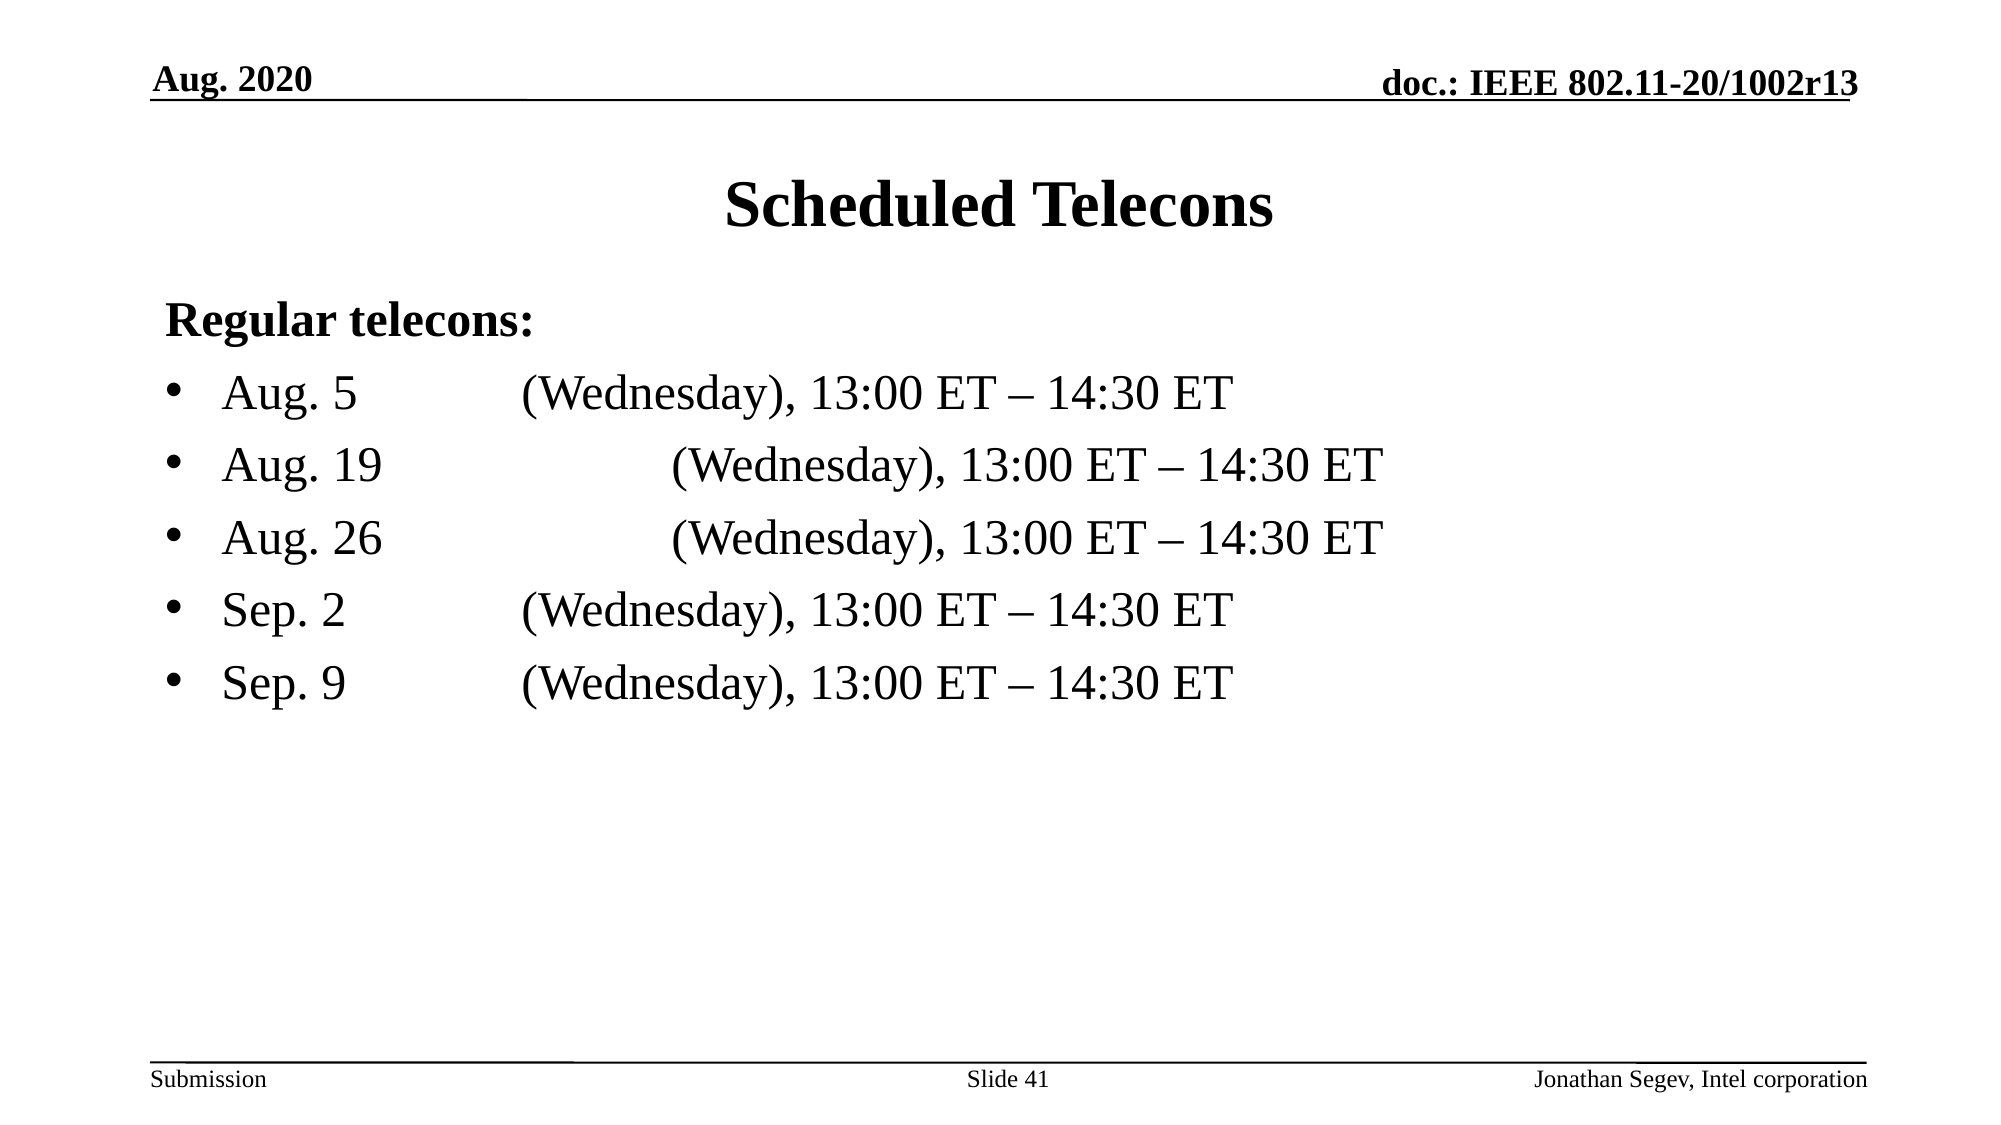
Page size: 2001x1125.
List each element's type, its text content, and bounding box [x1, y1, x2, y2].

slide_number Slide 41 [950, 1061, 1067, 1123]
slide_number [152, 54, 563, 100]
list Regular telecons: Aug. 5 (Wednesday), 13:00 ET – 14:30 ET Aug. 19 (Wednesday), 13:00 ET – 14:30 ET Aug. 26 (Wednesday), 13:00 ET – 14:30 ET Sep. 2 (Wednesday), 13:00 ET – 14:30 ET Sep. 9 (Wednesday), 13:00 ET – 14:30 ET [149, 278, 1850, 670]
footer Jonathan Segev, Intel corporation [1171, 1061, 1869, 1093]
title Scheduled Telecons [149, 112, 1850, 278]
